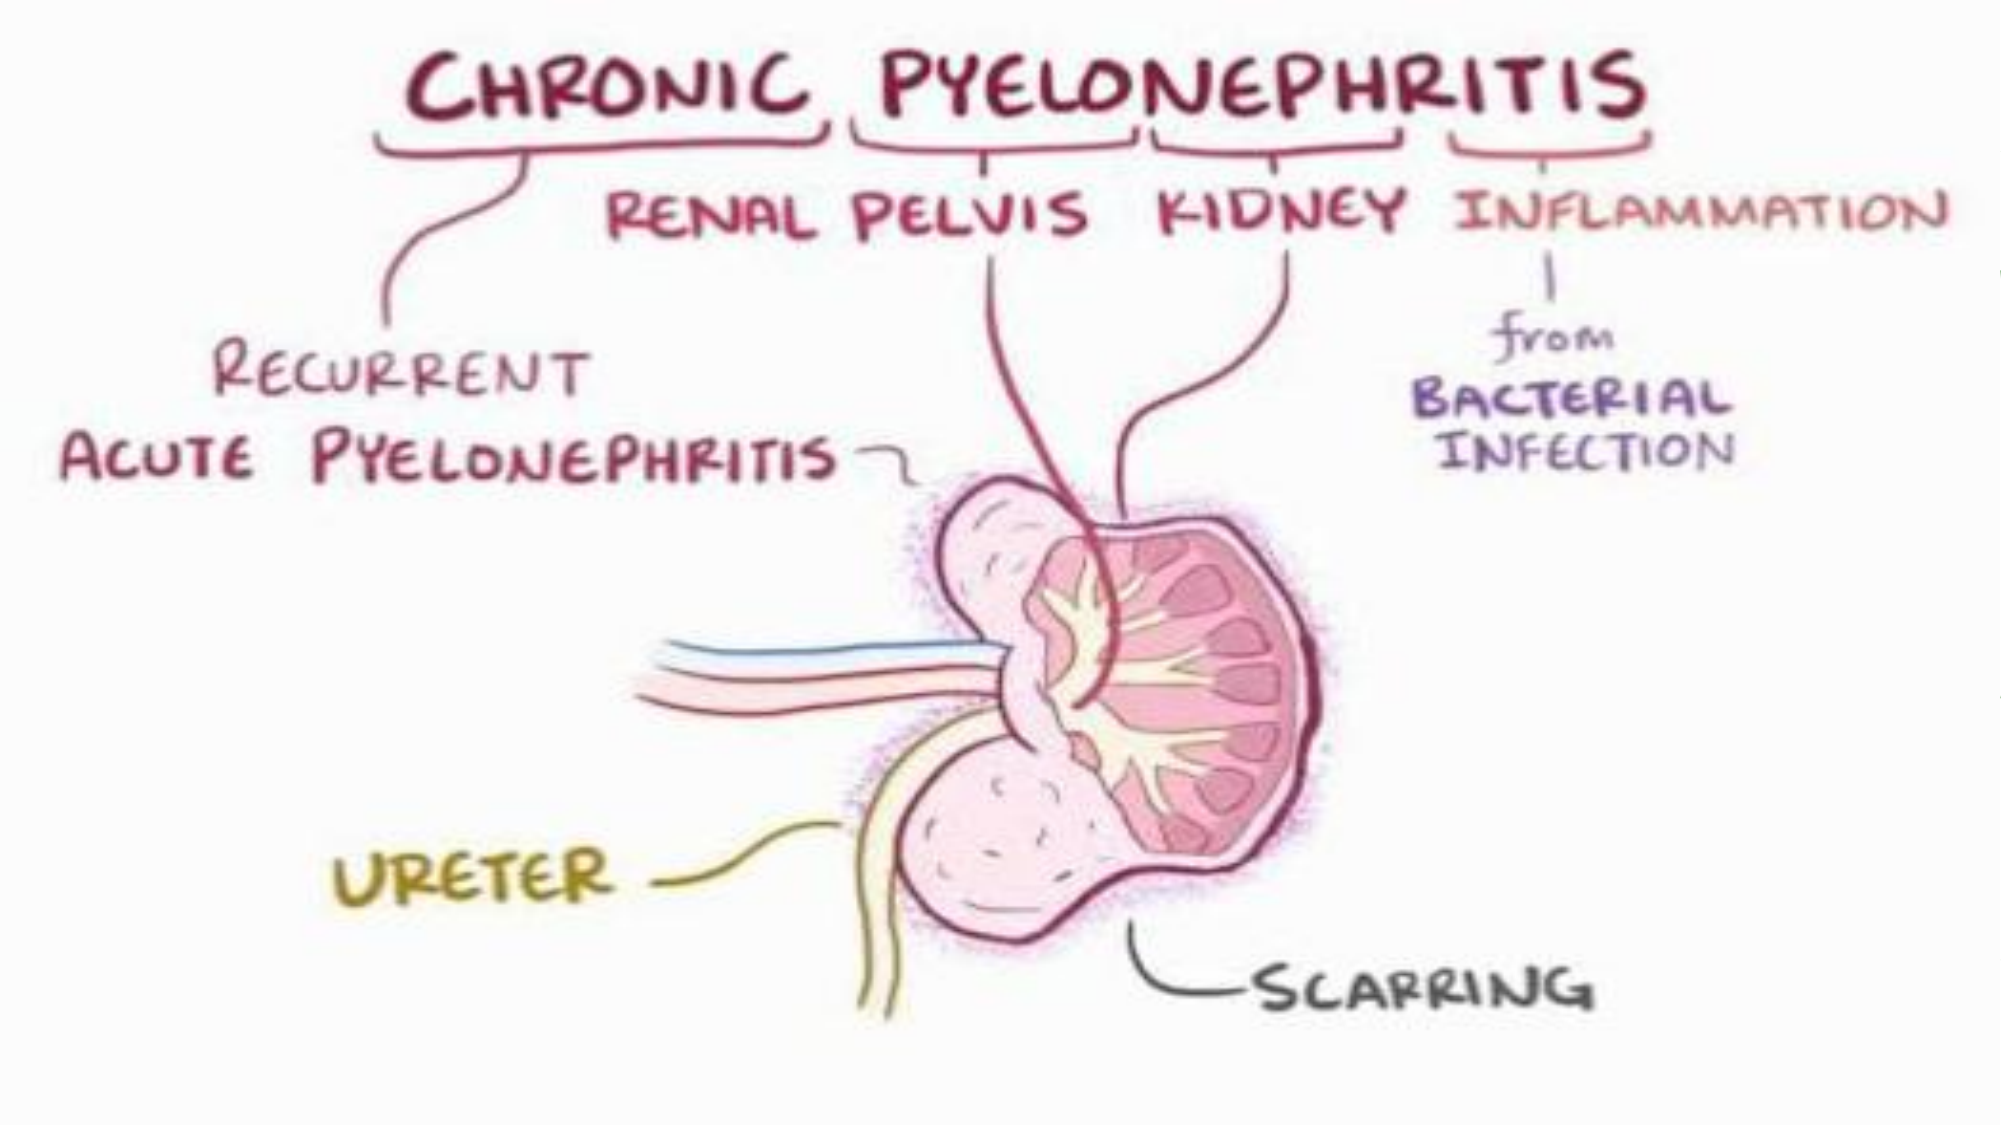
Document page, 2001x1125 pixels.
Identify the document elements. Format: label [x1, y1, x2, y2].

list [0, 0, 2000, 1125]
